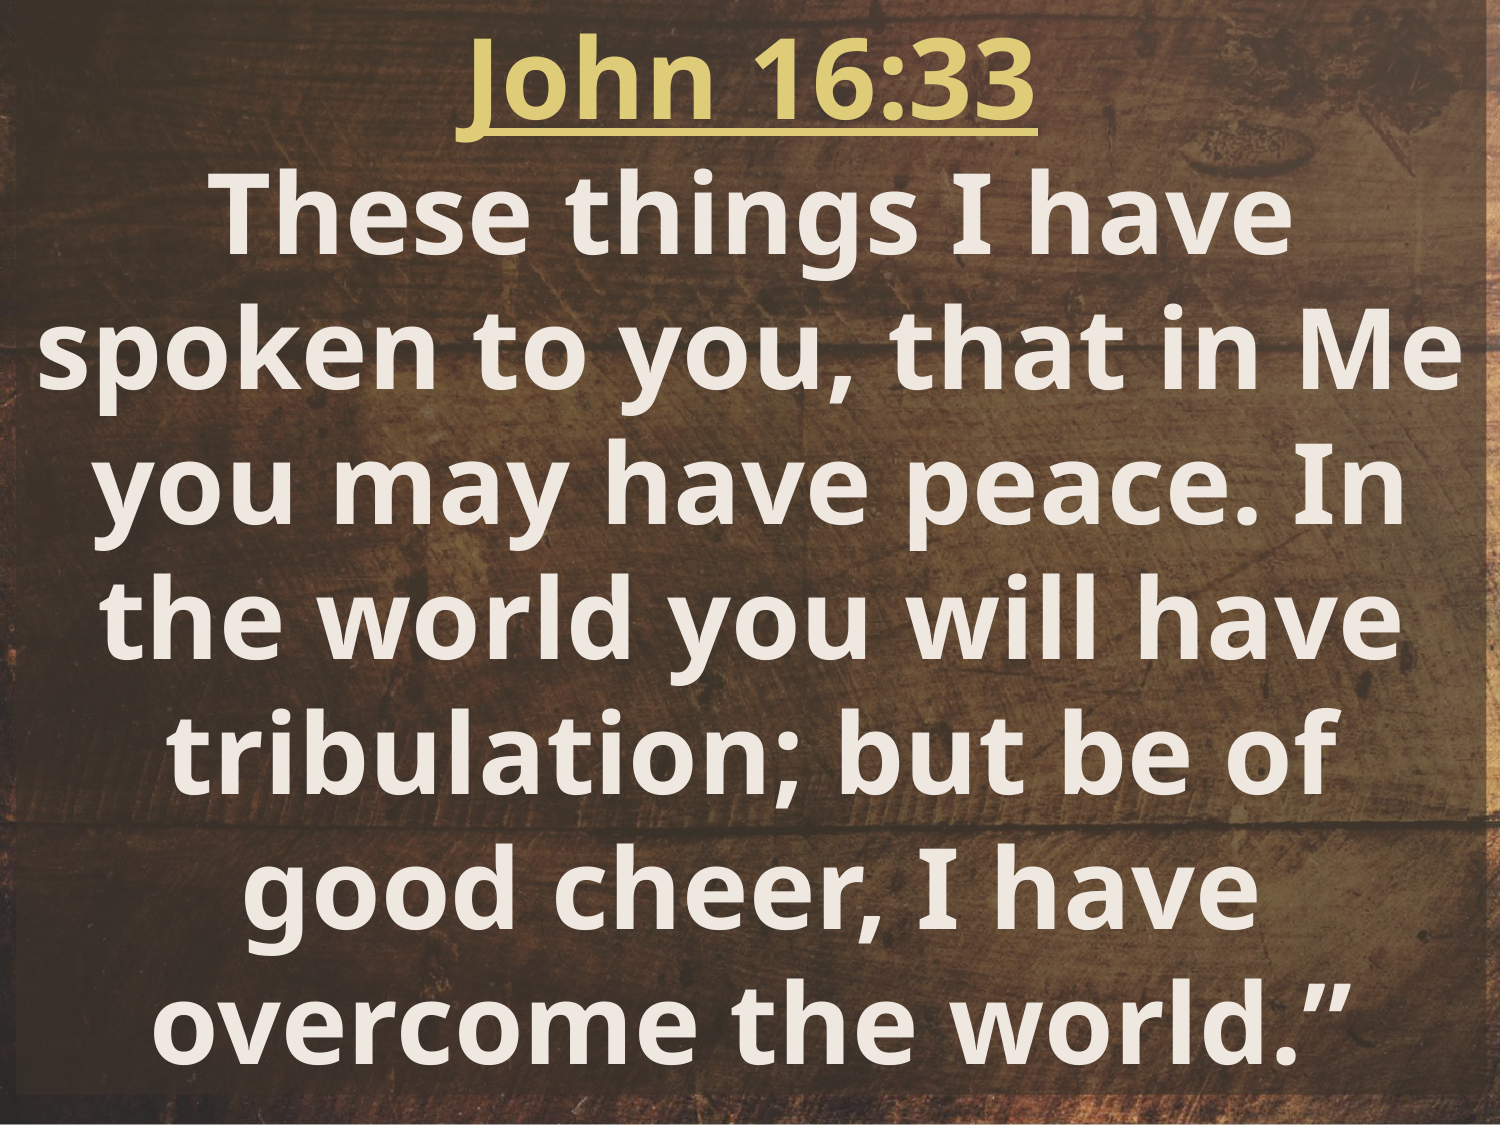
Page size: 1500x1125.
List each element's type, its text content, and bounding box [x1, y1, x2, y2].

text_box John 16:33 These things I have spoken to you, that in Me you may have peace. In the world you will have tribulation; but be of good cheer, I have overcome the world.” [16, 0, 1487, 1095]
picture [0, 0, 1500, 1125]
